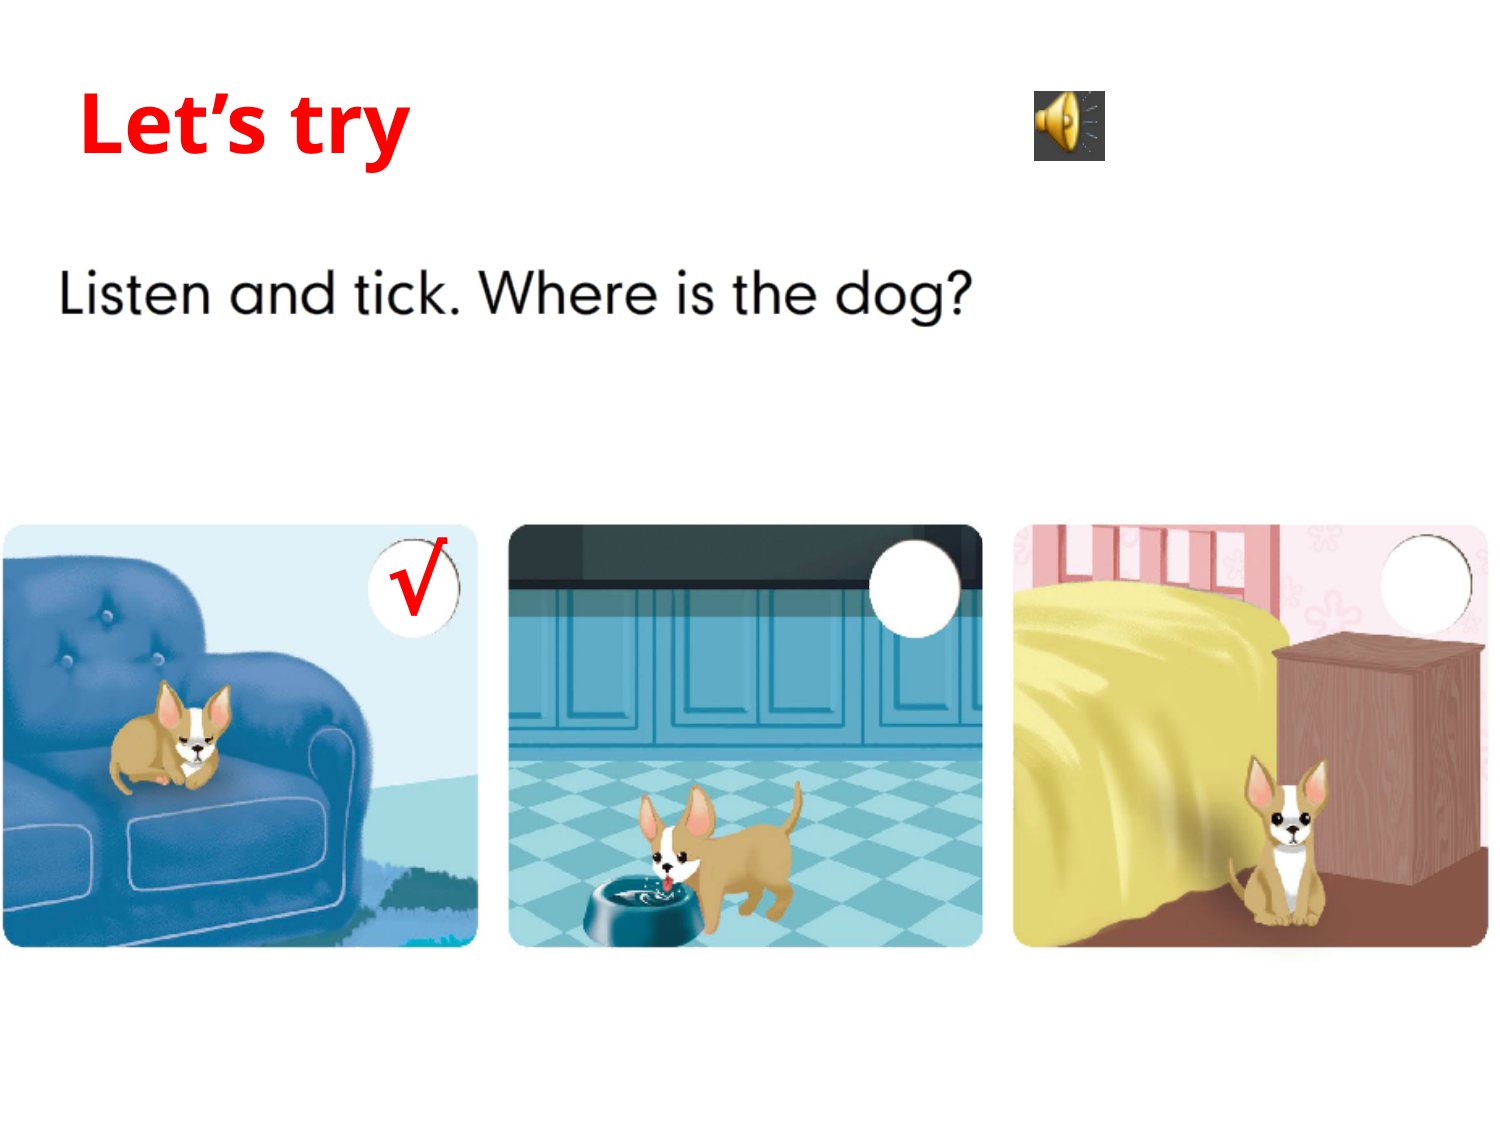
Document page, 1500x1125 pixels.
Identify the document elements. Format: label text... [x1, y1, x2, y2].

picture [0, 248, 1500, 975]
picture [1033, 89, 1106, 163]
text_box Let’s try [62, 62, 688, 178]
